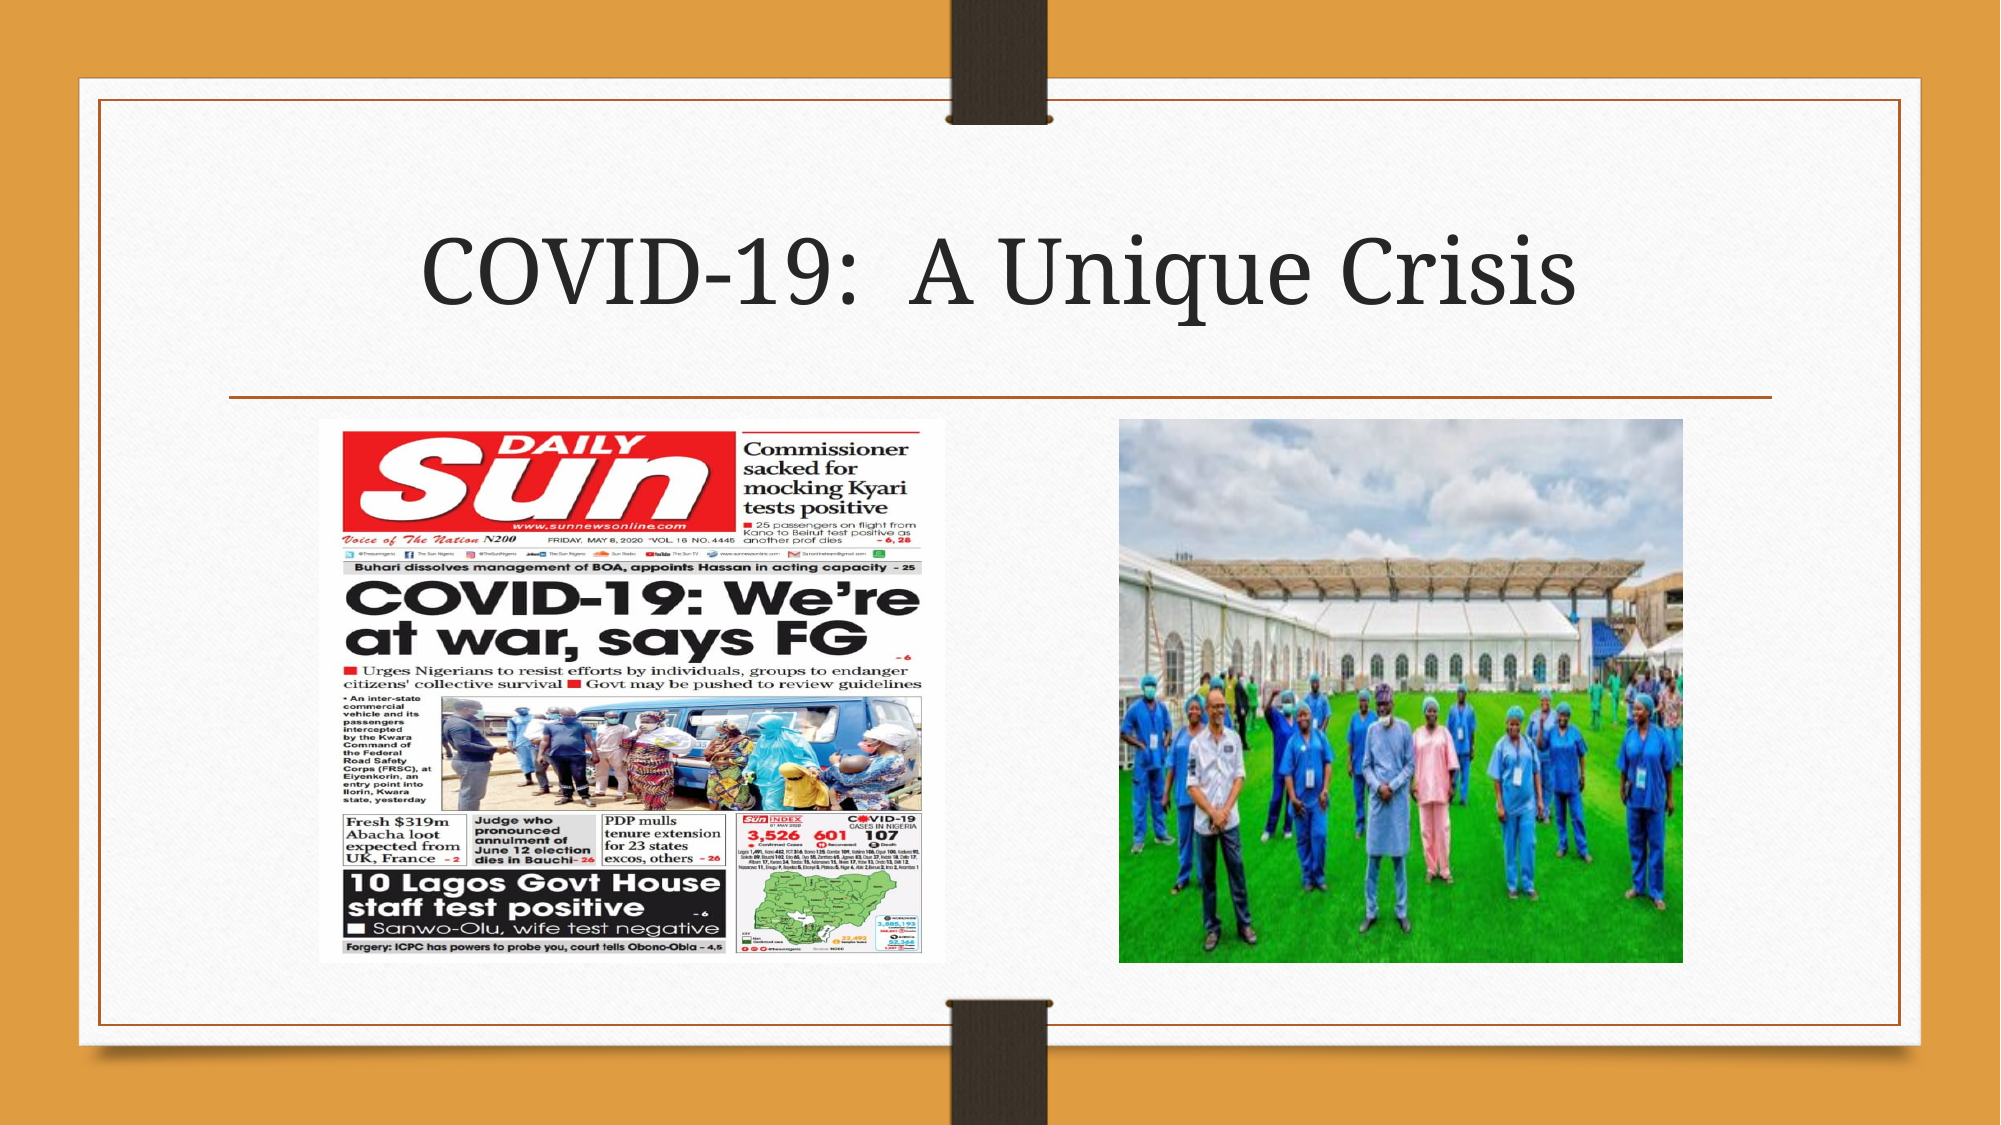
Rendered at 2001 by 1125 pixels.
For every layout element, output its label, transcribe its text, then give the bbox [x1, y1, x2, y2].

picture [101, 0, 2000, 1125]
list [1119, 419, 1683, 964]
picture [0, 0, 948, 1125]
title COVID-19: A Unique Crisis [212, 161, 1788, 375]
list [318, 419, 945, 964]
